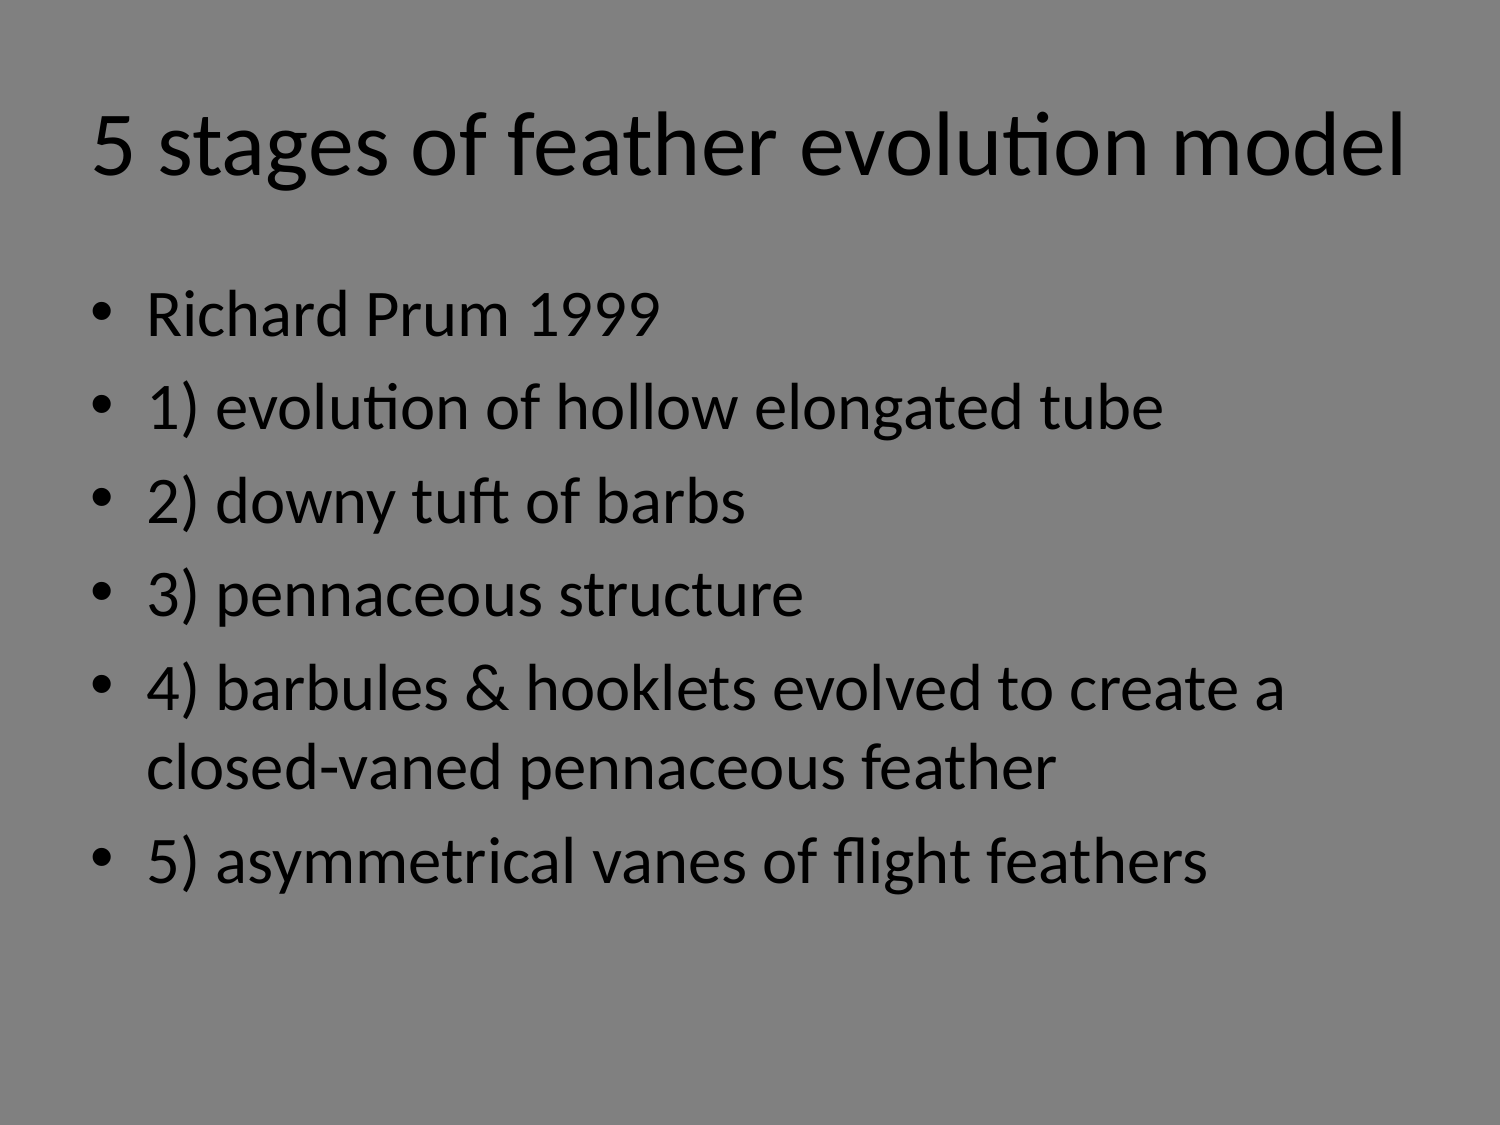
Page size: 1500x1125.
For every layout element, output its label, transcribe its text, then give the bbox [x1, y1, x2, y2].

list Richard Prum 1999 1) evolution of hollow elongated tube 2) downy tuft of barbs 3) pennaceous structure 4) barbules & hooklets evolved to create a closed-vaned pennaceous feather 5) asymmetrical vanes of flight feathers [75, 262, 1425, 1005]
title 5 stages of feather evolution model [75, 45, 1425, 233]
